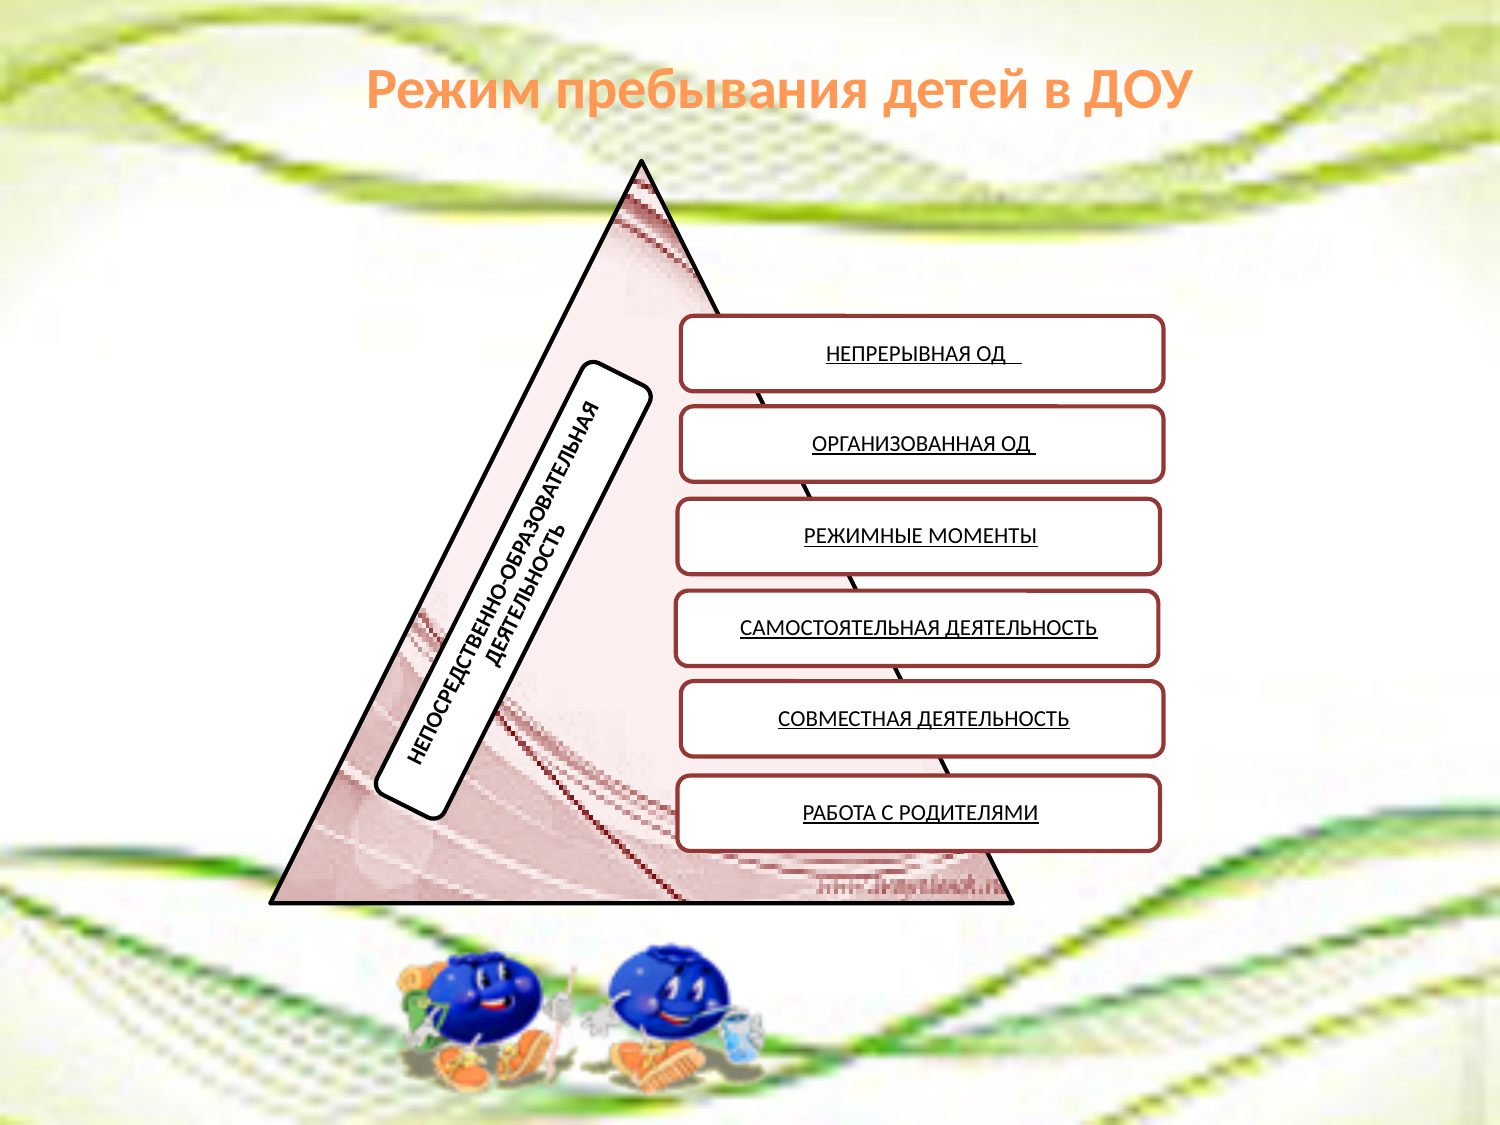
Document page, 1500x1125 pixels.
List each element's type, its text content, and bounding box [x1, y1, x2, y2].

text_box Режим пребывания детей в ДОУ [350, 42, 1209, 128]
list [52, 160, 1404, 904]
picture [0, 0, 1500, 1125]
